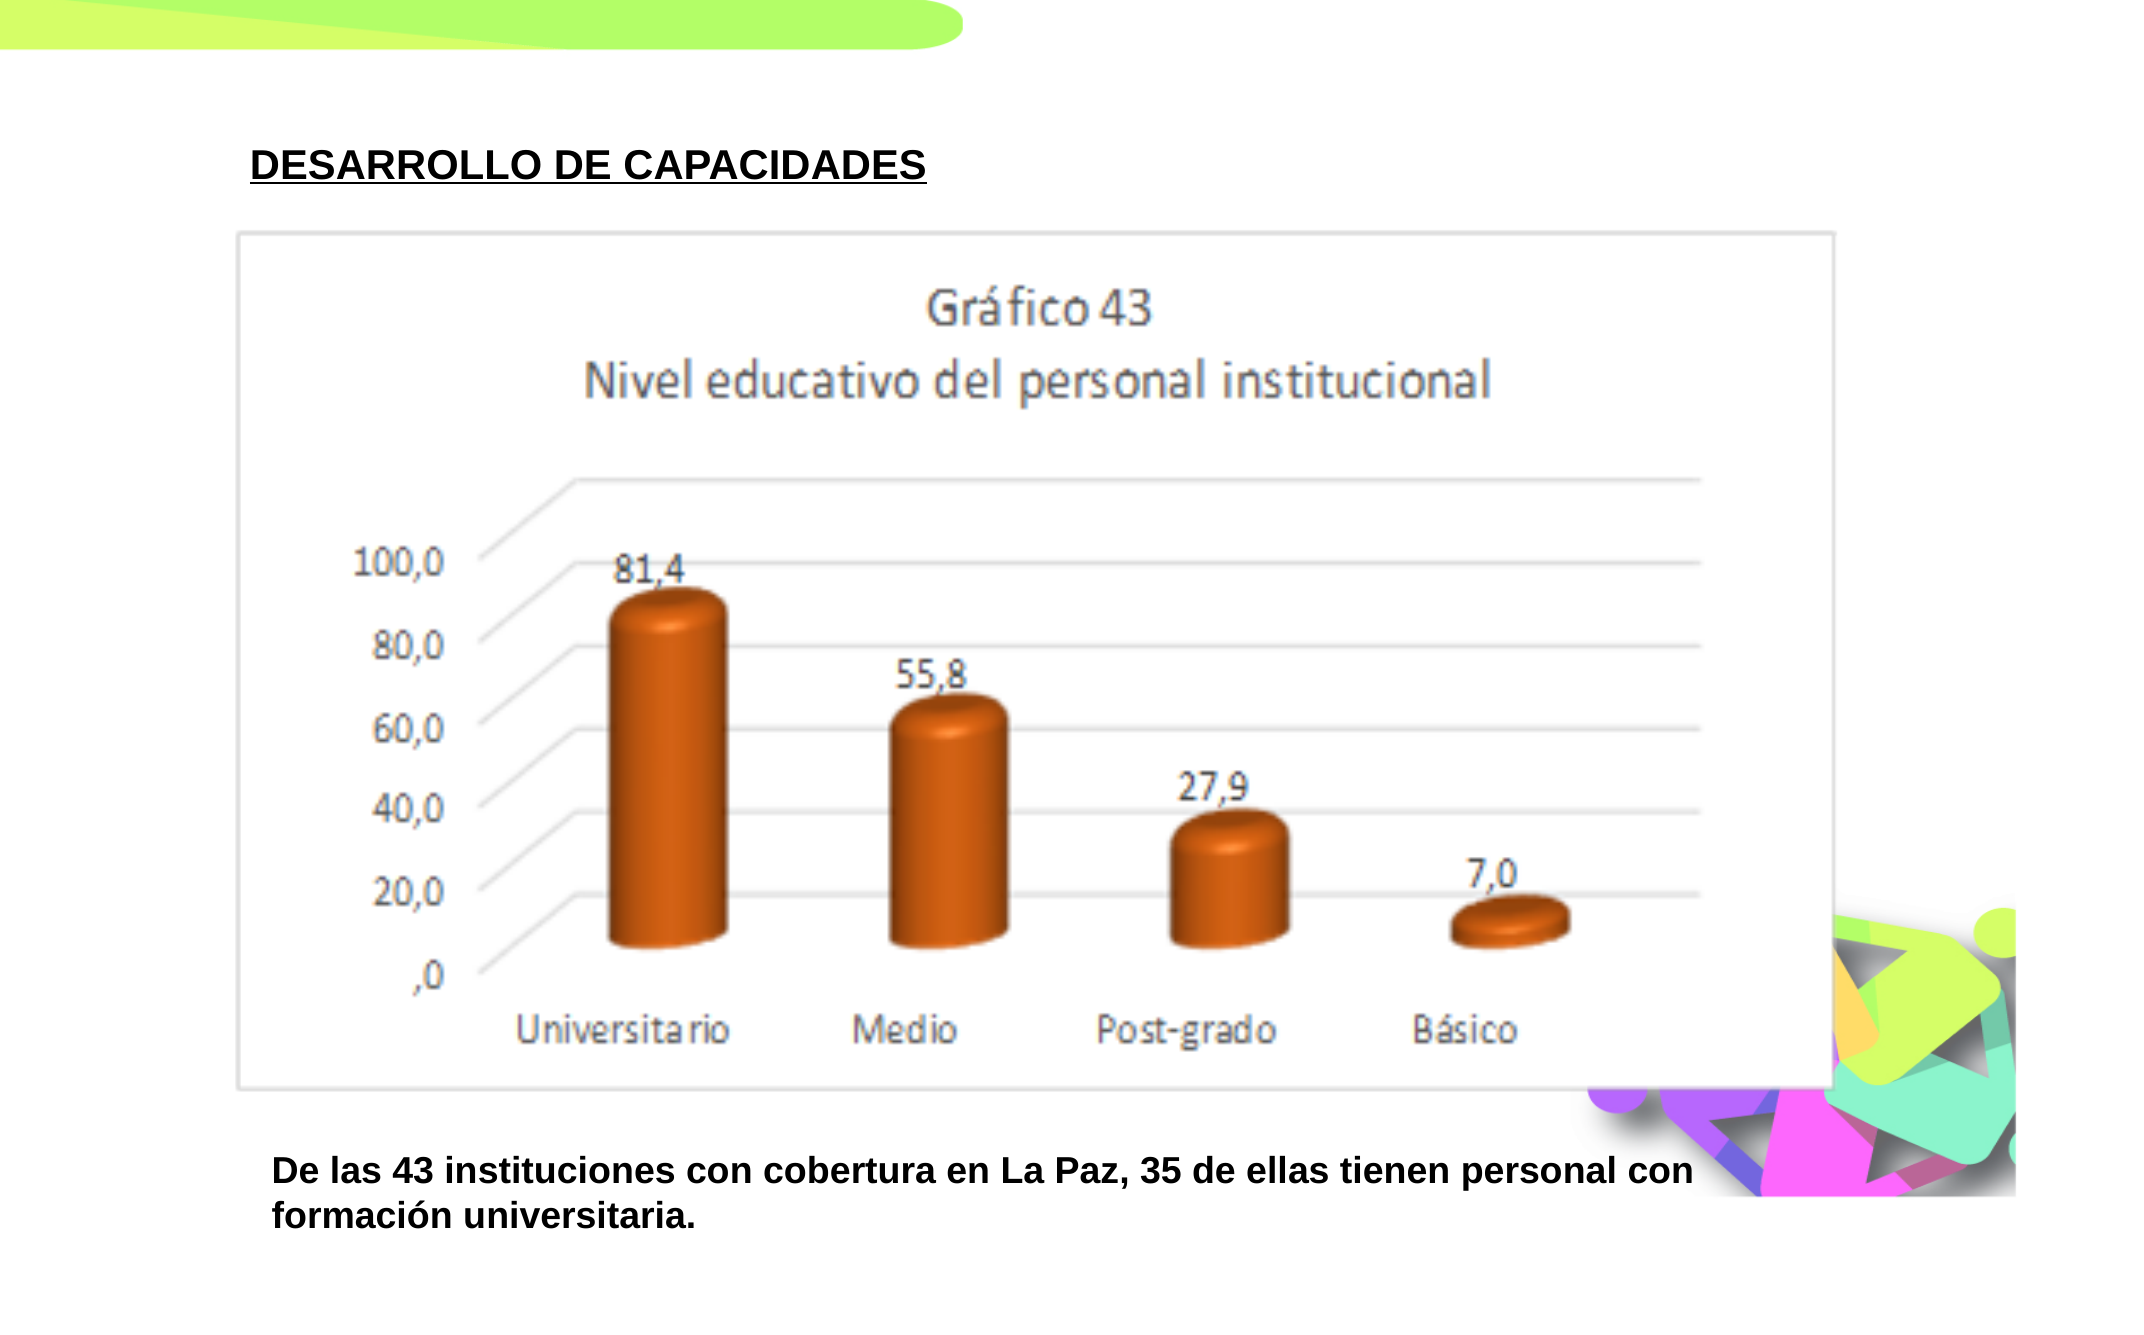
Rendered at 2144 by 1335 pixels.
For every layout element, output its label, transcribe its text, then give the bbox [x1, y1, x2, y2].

picture [223, 218, 1861, 1117]
text_box DESARROLLO DE CAPACIDADES [235, 130, 1074, 196]
text_box De las 43 instituciones con cobertura en La Paz, 35 de ellas tienen personal con formación universitaria. [256, 1138, 1828, 1243]
